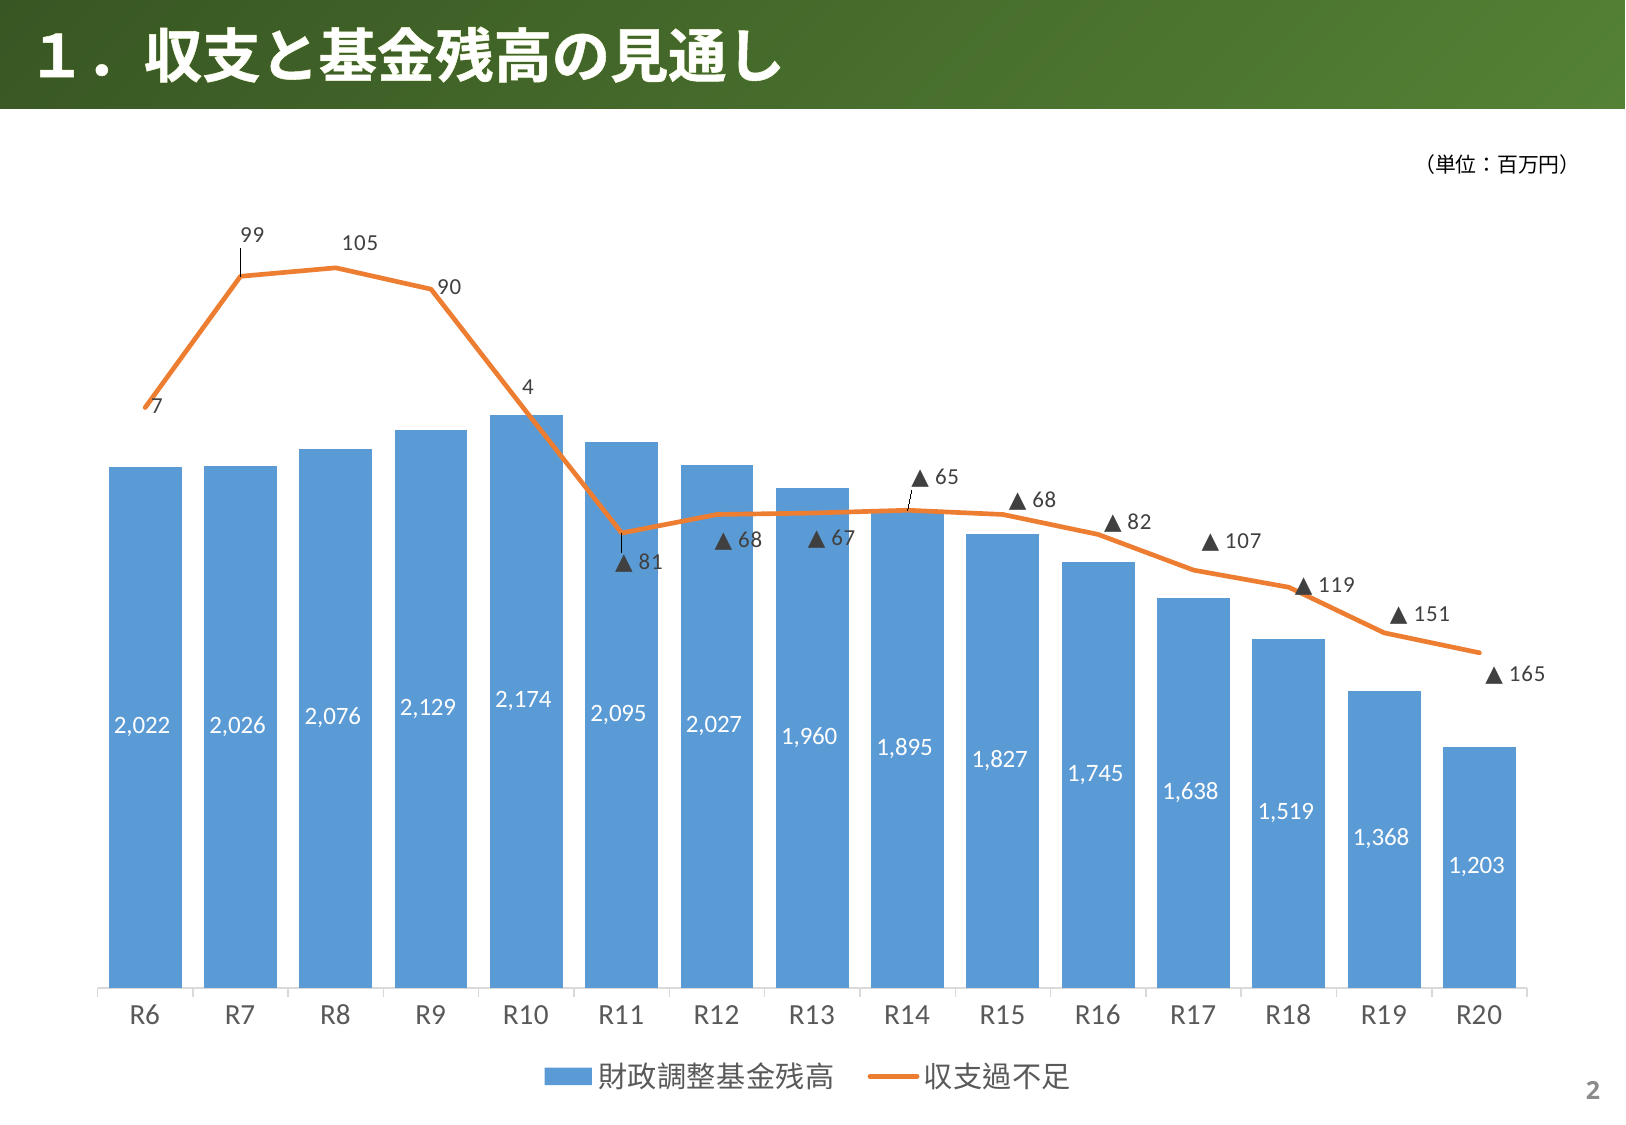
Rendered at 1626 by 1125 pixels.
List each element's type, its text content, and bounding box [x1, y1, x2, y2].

slide_number 1 [1546, 1066, 1616, 1117]
text_box １．収支と基金残高の見通し [12, 11, 1621, 97]
text_box [0, 0, 1625, 110]
chart [71, 108, 1547, 1114]
text_box （単位：百万円） [1547, 144, 1596, 184]
